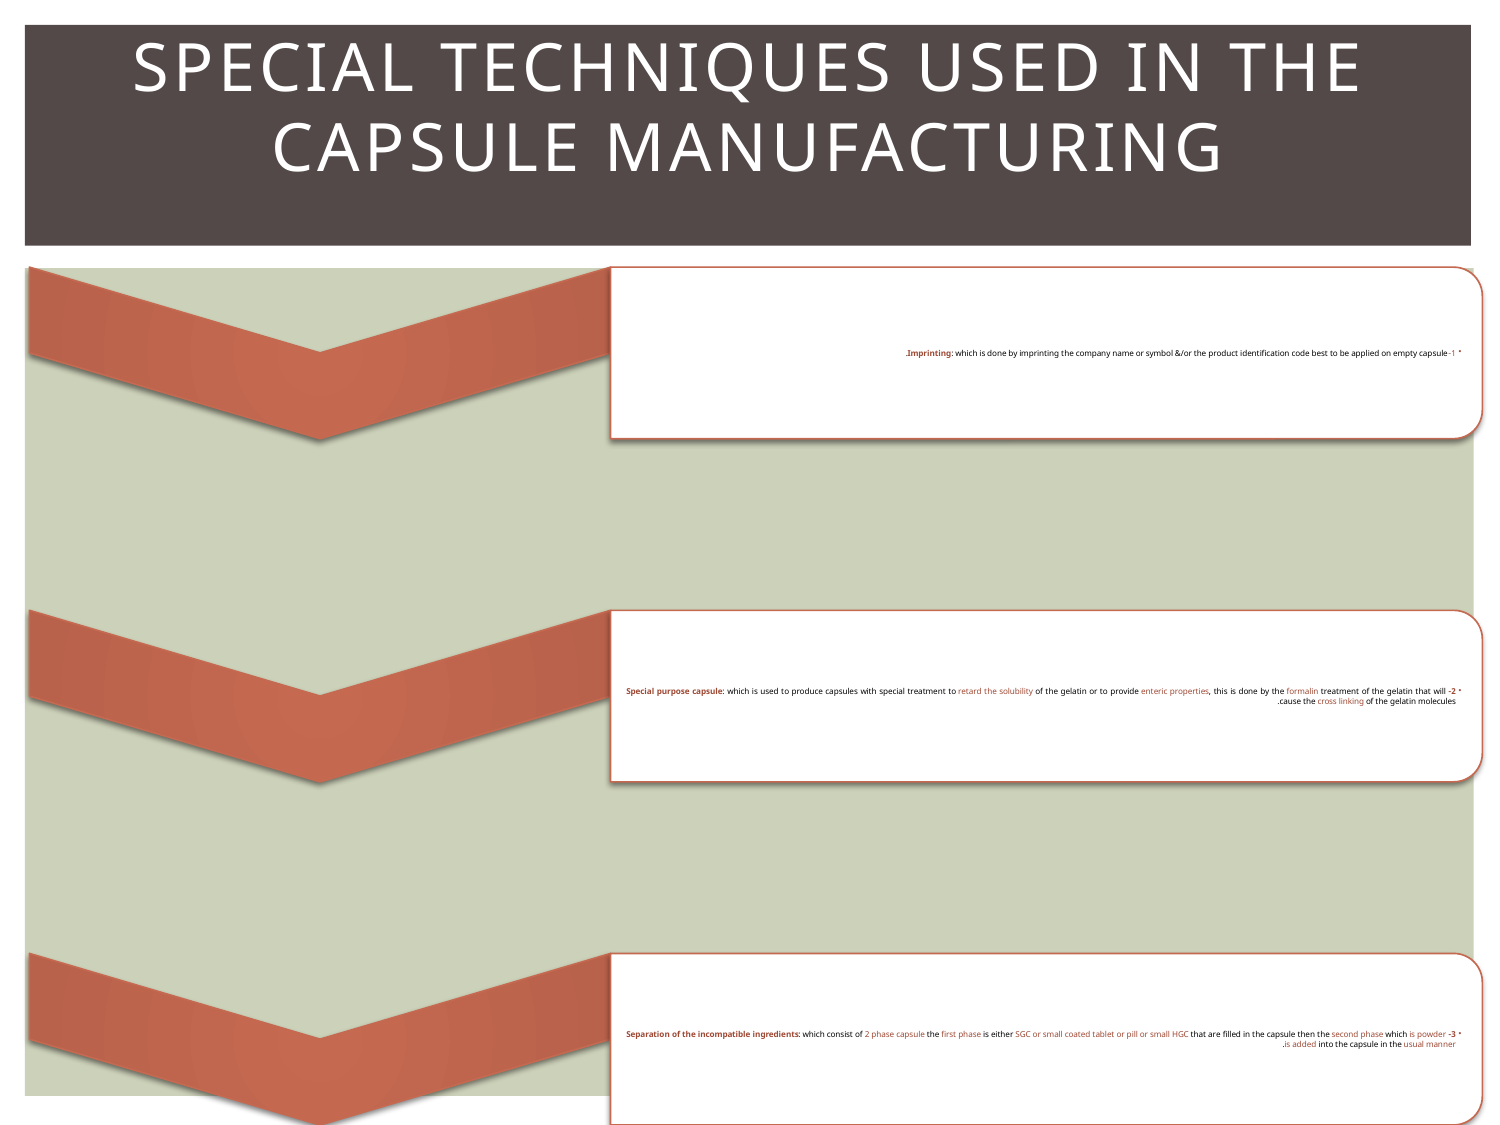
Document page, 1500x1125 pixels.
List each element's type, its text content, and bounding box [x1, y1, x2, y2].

title Special techniques used in the capsule manufacturing [62, 58, 1438, 232]
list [29, 266, 1483, 1125]
